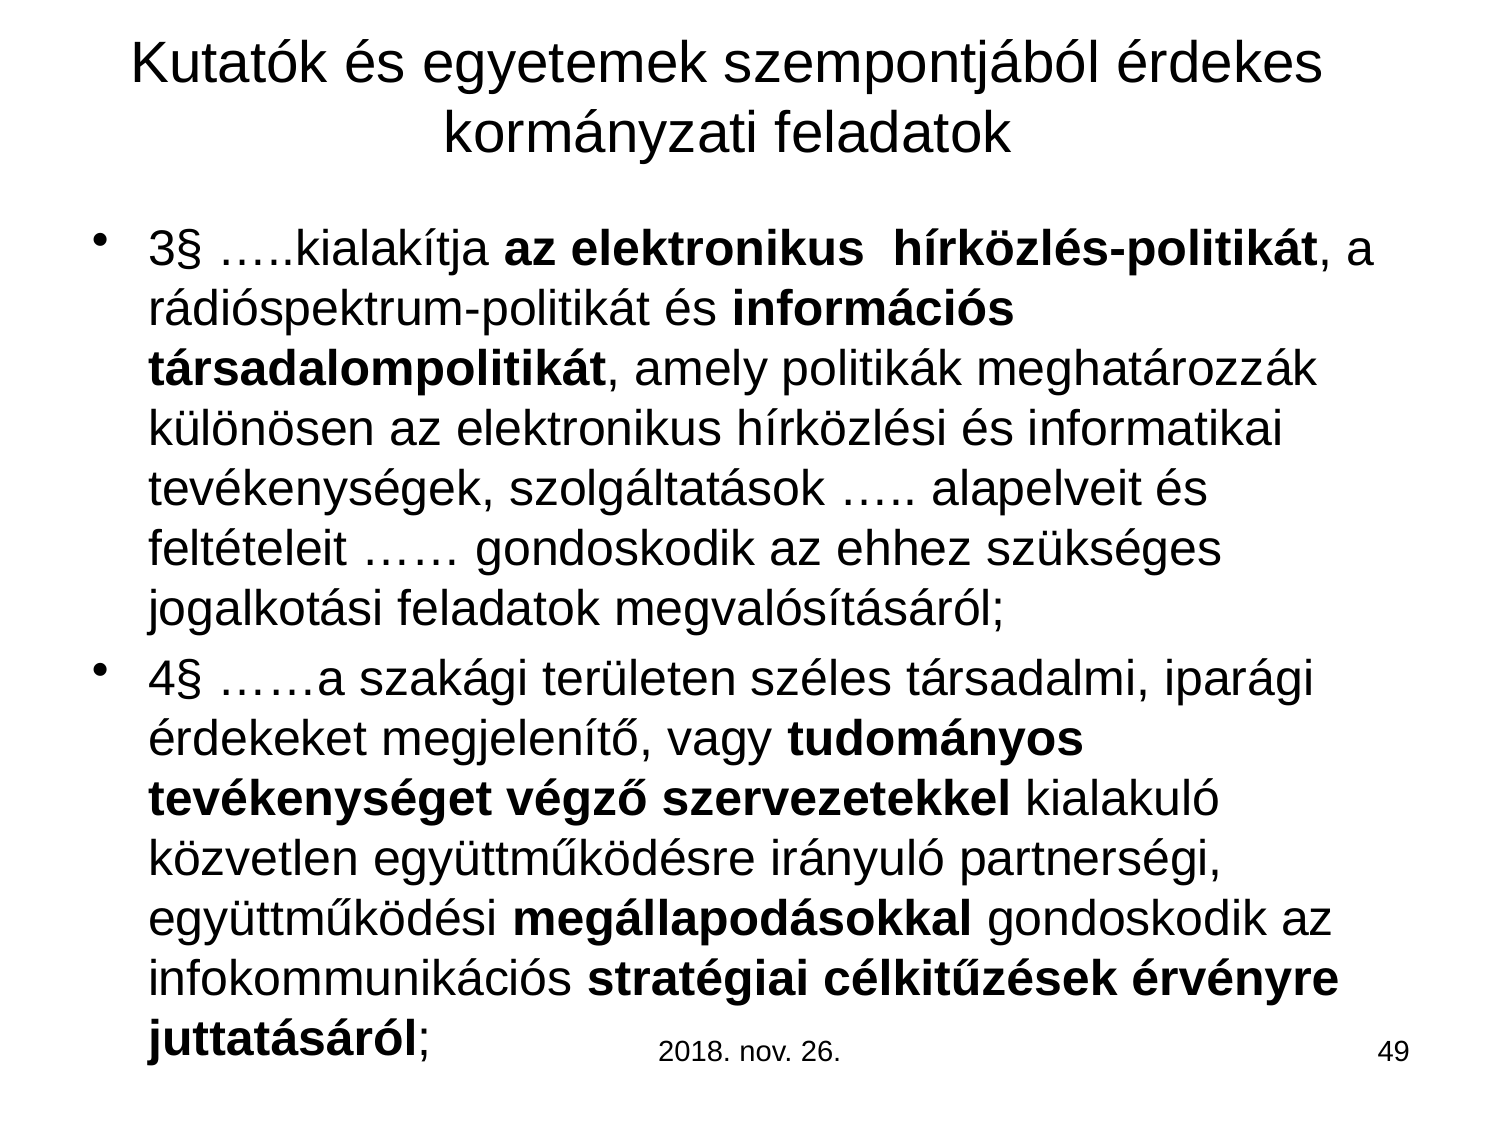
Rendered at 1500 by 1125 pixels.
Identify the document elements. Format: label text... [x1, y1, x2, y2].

footer 2018. nov. 26. [512, 1024, 988, 1103]
title Kutatók és egyetemek szempontjából érdekes kormányzati feladatok [53, 0, 1404, 188]
slide_number 49 [1074, 1024, 1426, 1103]
list 3§ …..kialakítja az elektronikus hírközlés-politikát, a rádióspektrum-politikát és információs társadalompolitikát, amely politikák meghatározzák különösen az elektronikus hírközlési és informatikai tevékenységek, szolgáltatások ….. alapelveit és feltételeit …… gondoskodik az ehhez szükséges jogalkotási feladatok megvalósításáról; 4§ ……a szakági területen széles társadalmi, iparági érdekeket megjelenítő, vagy tudományos tevékenységet végző szervezetekkel kialakuló közvetlen együttműködésre irányuló partnerségi, együttműködési megállapodásokkal gondoskodik az infokommunikációs stratégiai célkitűzések érvényre juttatásáról; [76, 208, 1427, 951]
